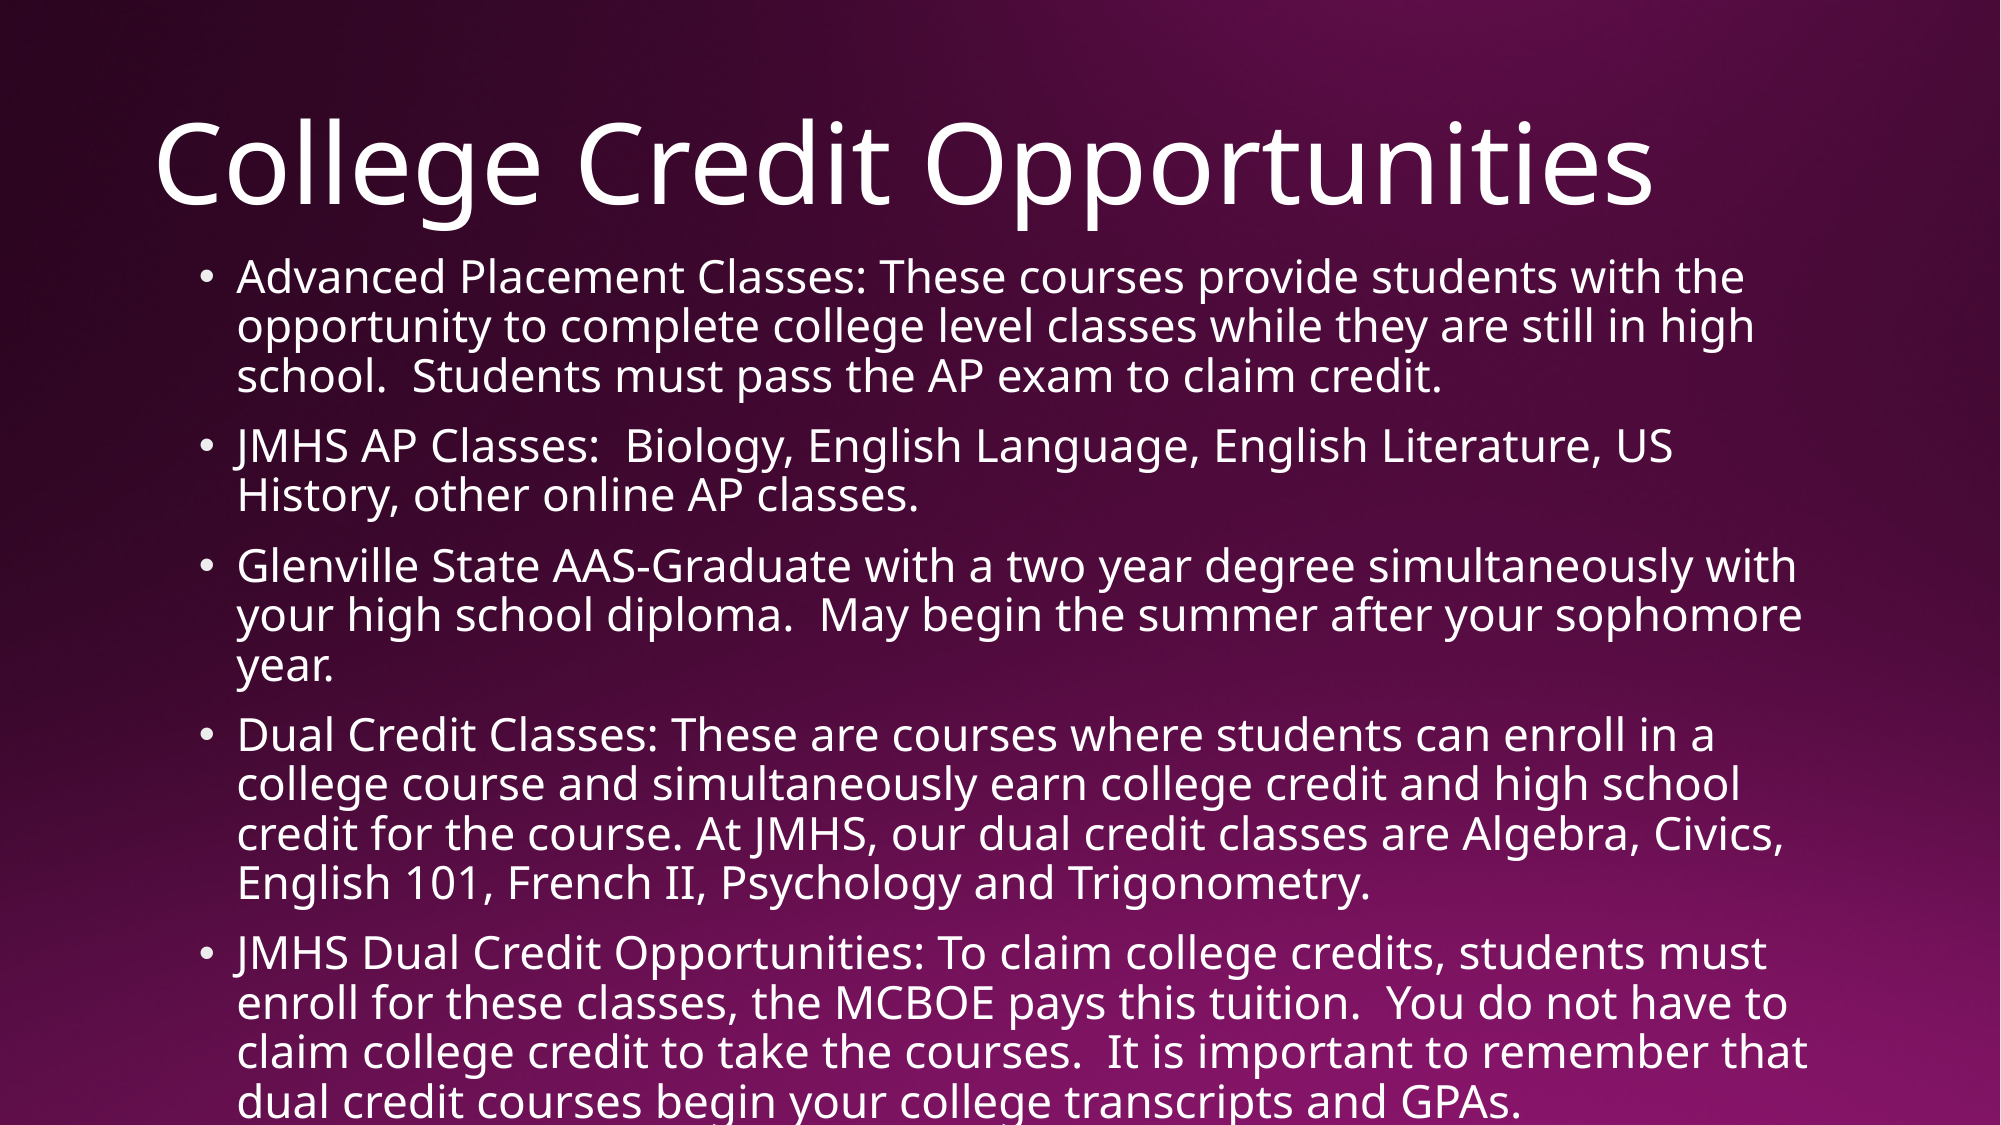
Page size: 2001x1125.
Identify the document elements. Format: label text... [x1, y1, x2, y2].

list Advanced Placement Classes: These courses provide students with the opportunity to complete college level classes while they are still in high school. Students must pass the AP exam to claim credit. JMHS AP Classes: Biology, English Language, English Literature, US History, other online AP classes. Glenville State AAS-Graduate with a two year degree simultaneously with your high school diploma. May begin the summer after your sophomore year. Dual Credit Classes: These are courses where students can enroll in a college course and simultaneously earn college credit and high school credit for the course. At JMHS, our dual credit classes are Algebra, Civics, English 101, French II, Psychology and Trigonometry. JMHS Dual Credit Opportunities: To claim college credits, students must enroll for these classes, the MCBOE pays this tuition. You do not have to claim college credit to take the courses. It is important to remember that dual credit courses begin your college transcripts and GPAs. - [183, 246, 1863, 1125]
title College Credit Opportunities [137, 59, 1863, 278]
picture [0, 0, 2001, 1125]
